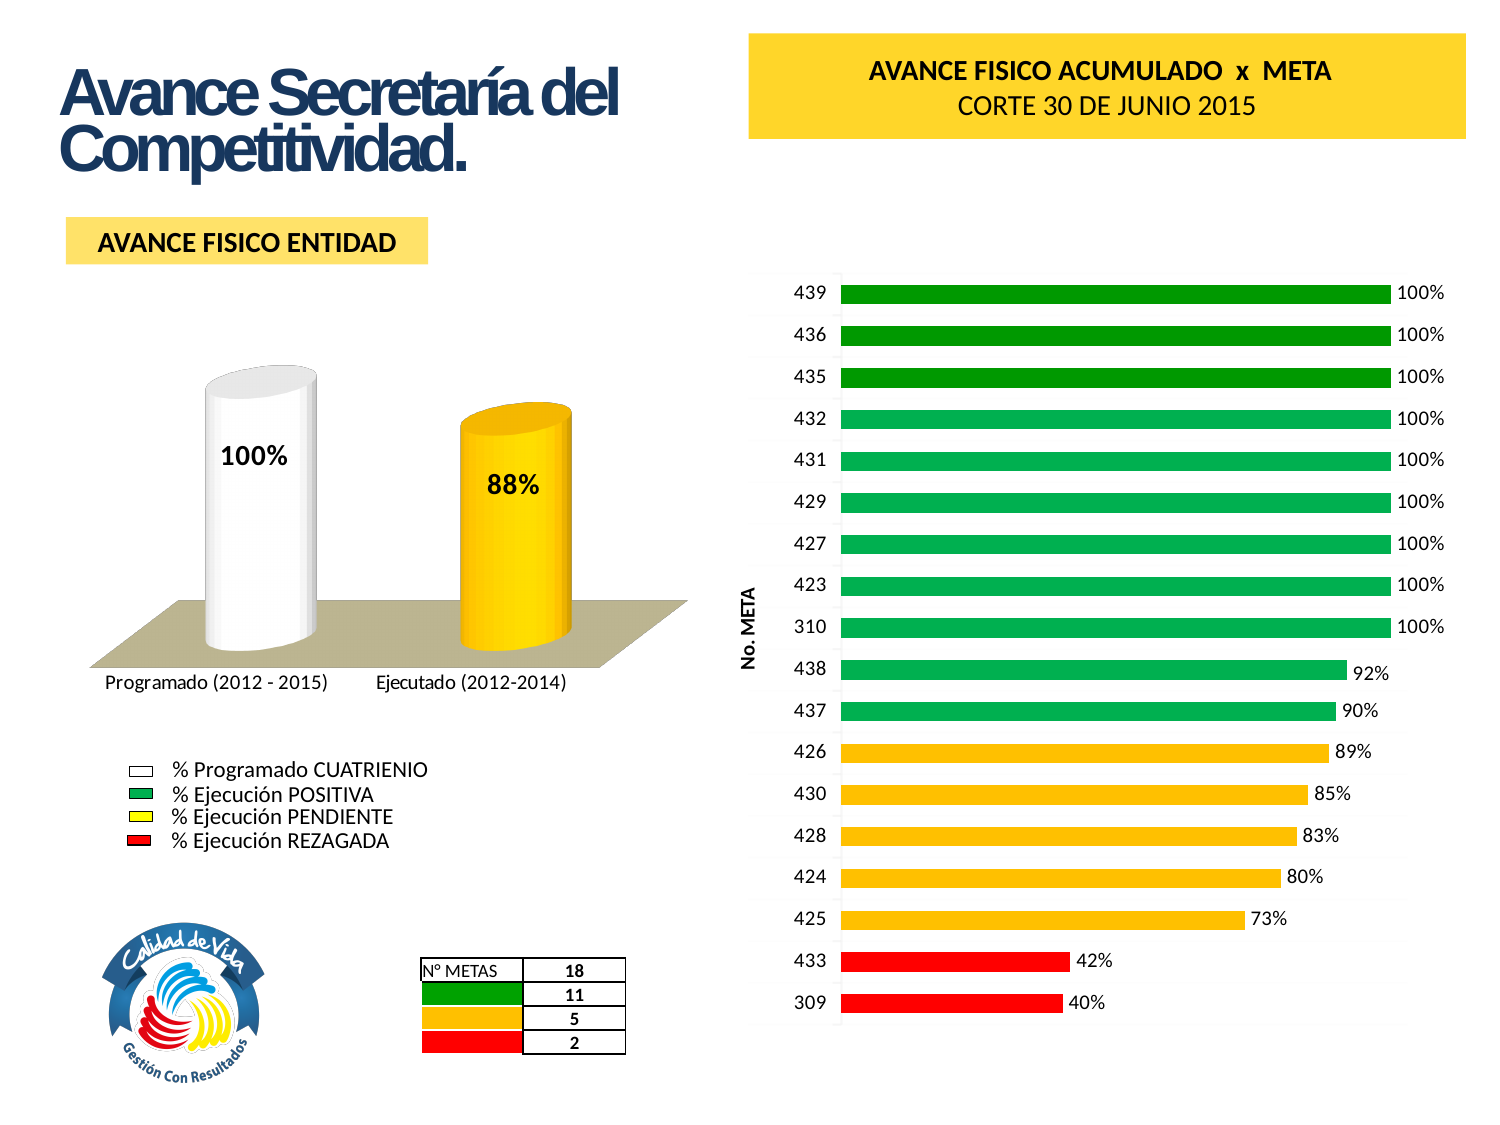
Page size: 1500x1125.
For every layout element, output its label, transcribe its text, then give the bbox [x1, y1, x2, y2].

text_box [127, 747, 555, 862]
table_cell [422, 983, 522, 1005]
table_cell 5 [524, 1007, 625, 1029]
table_cell [422, 1031, 522, 1053]
chart [28, 191, 1467, 1113]
text_box AVANCE FISICO ENTIDAD [65, 217, 429, 264]
picture [92, 913, 272, 1091]
text_box Avance Secretaría del Competitividad. [43, 63, 639, 191]
text_box AVANCE FISICO ACUMULADO x META CORTE 30 DE JUNIO 2015 [748, 33, 1466, 139]
table_cell [422, 1007, 522, 1029]
table_header N° METAS [422, 959, 522, 981]
table_header 18 [524, 959, 625, 981]
table_cell 2 [524, 1031, 625, 1053]
table_cell 11 [524, 983, 625, 1005]
